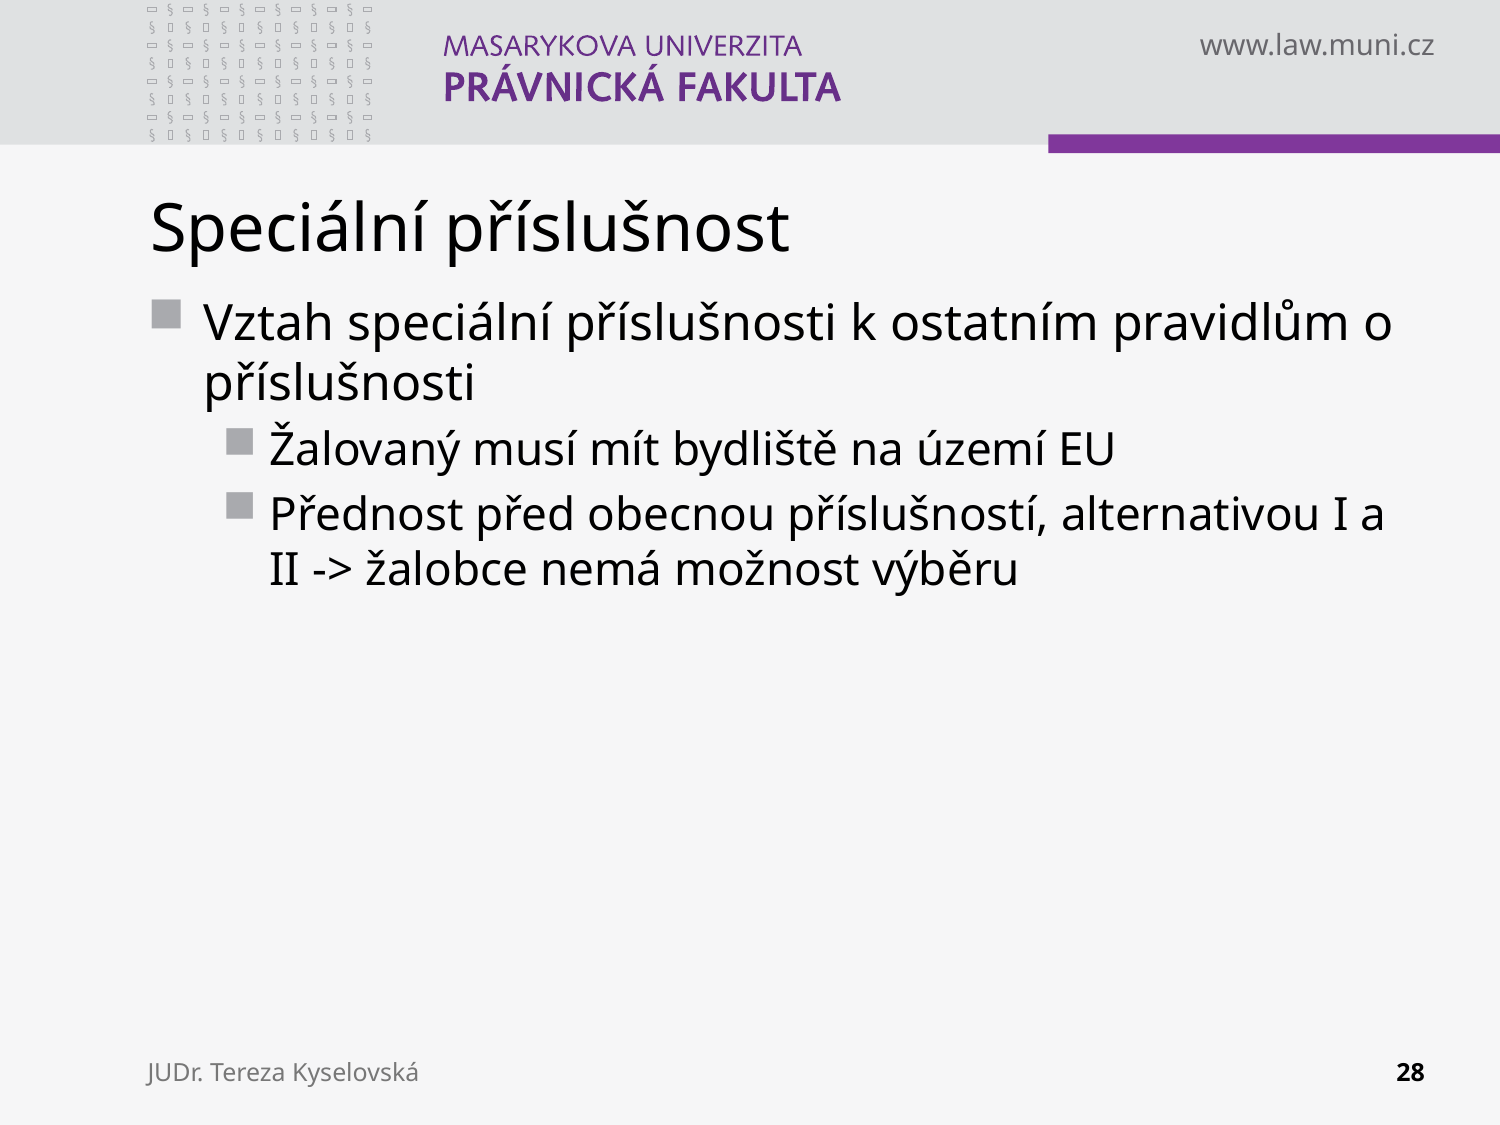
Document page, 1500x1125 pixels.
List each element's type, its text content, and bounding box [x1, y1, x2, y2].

footer JUDr. Tereza Kyselovská [147, 1056, 1269, 1100]
slide_number 28 [1316, 1056, 1425, 1100]
list Vztah speciální příslušnosti k ostatním pravidlům o příslušnosti Žalovaný musí mít bydliště na území EU Přednost před obecnou příslušností, alternativou I a II -> žalobce nemá možnost výběru [147, 290, 1423, 1006]
title Speciální příslušnost [150, 184, 1425, 268]
